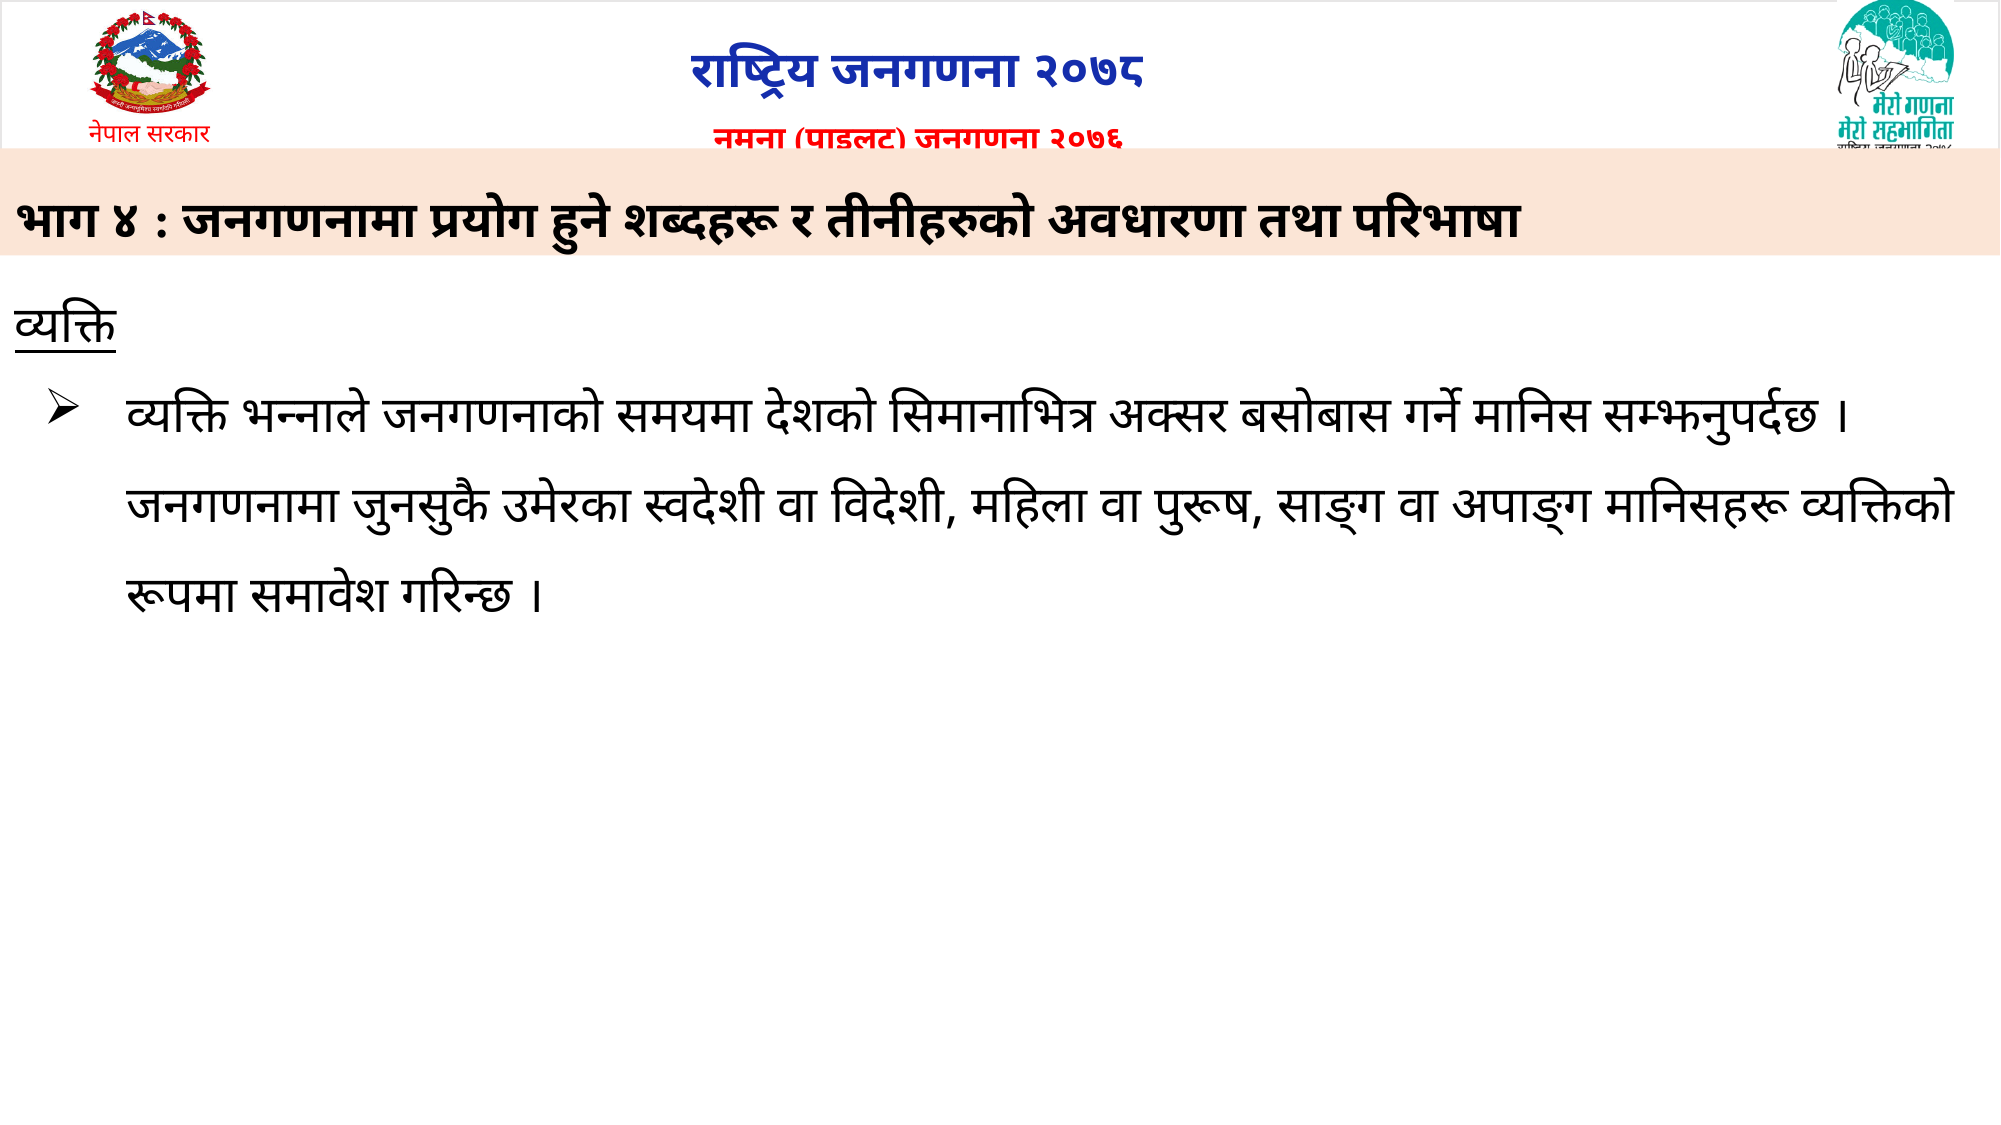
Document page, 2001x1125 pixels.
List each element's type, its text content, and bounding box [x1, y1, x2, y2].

title भाग ४ : जनगणनामा प्रयोग हुने शब्दहरू र तीनीहरुको अवधारणा तथा परिभाषा [0, 148, 2000, 255]
picture [1837, 0, 1954, 148]
picture [87, 9, 213, 115]
text_box व्यक्ति व्यक्ति भन्नाले जनगणनाको समयमा देशको सिमानाभित्र अक्सर बसोबास गर्ने मानिस सम्झनुपर्दछ । जनगणनामा जुनसुकै उमेरका स्वदेशी वा विदेशी, महिला वा पुरूष, साङ्ग वा अपाङ्ग मानिसहरू व्यक्तिको रूपमा समावेश गरिन्छ । [0, 255, 2000, 631]
